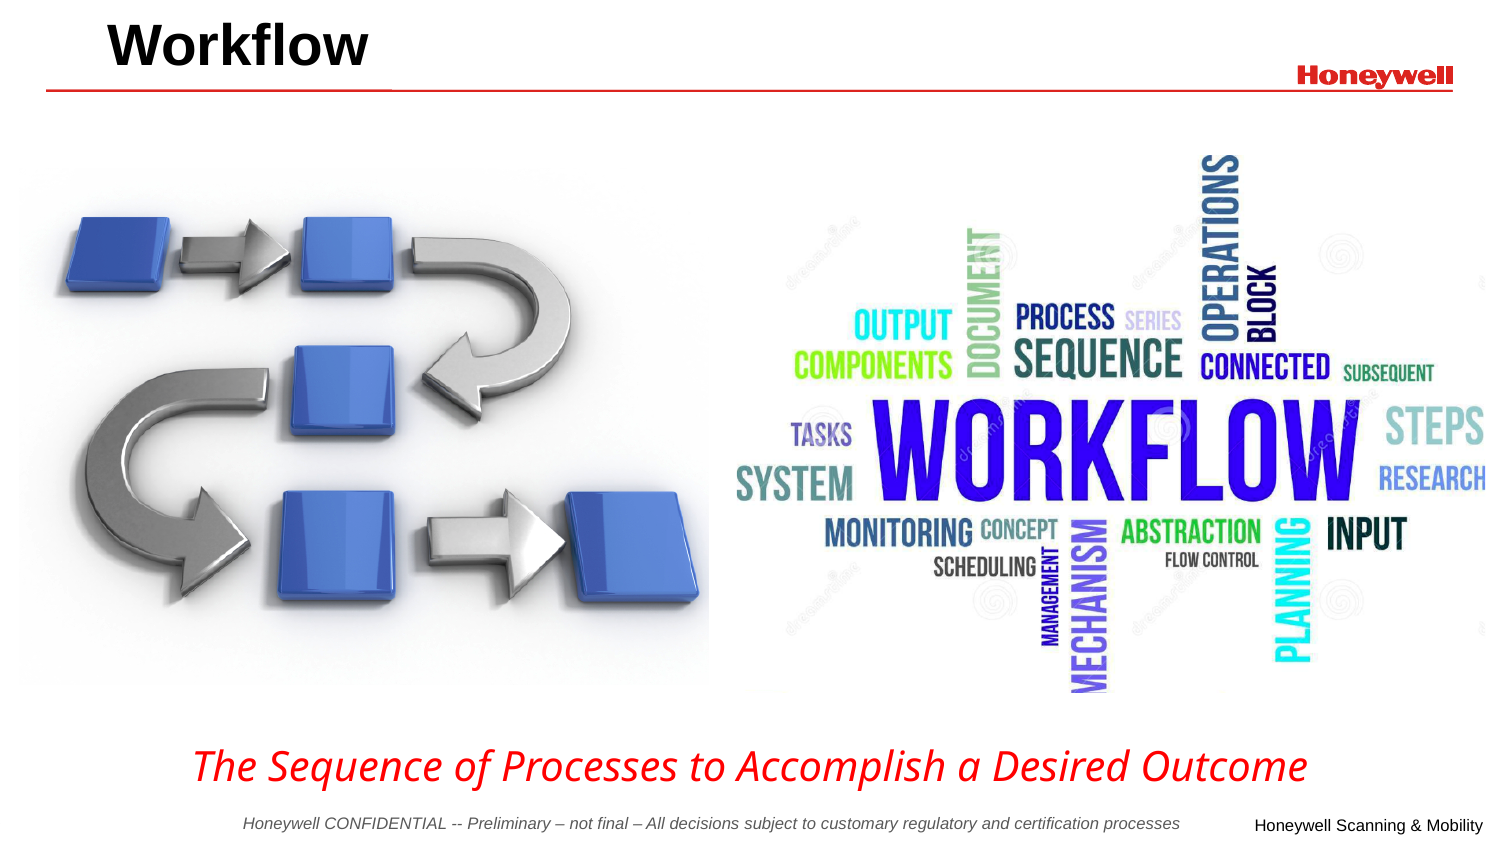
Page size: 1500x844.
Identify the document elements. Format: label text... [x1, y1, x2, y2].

title Workflow [91, 12, 1405, 72]
text_box The Sequence of Processes to Accomplish a Desired Outcome [0, 732, 1500, 798]
picture [19, 167, 709, 685]
picture [736, 154, 1486, 693]
